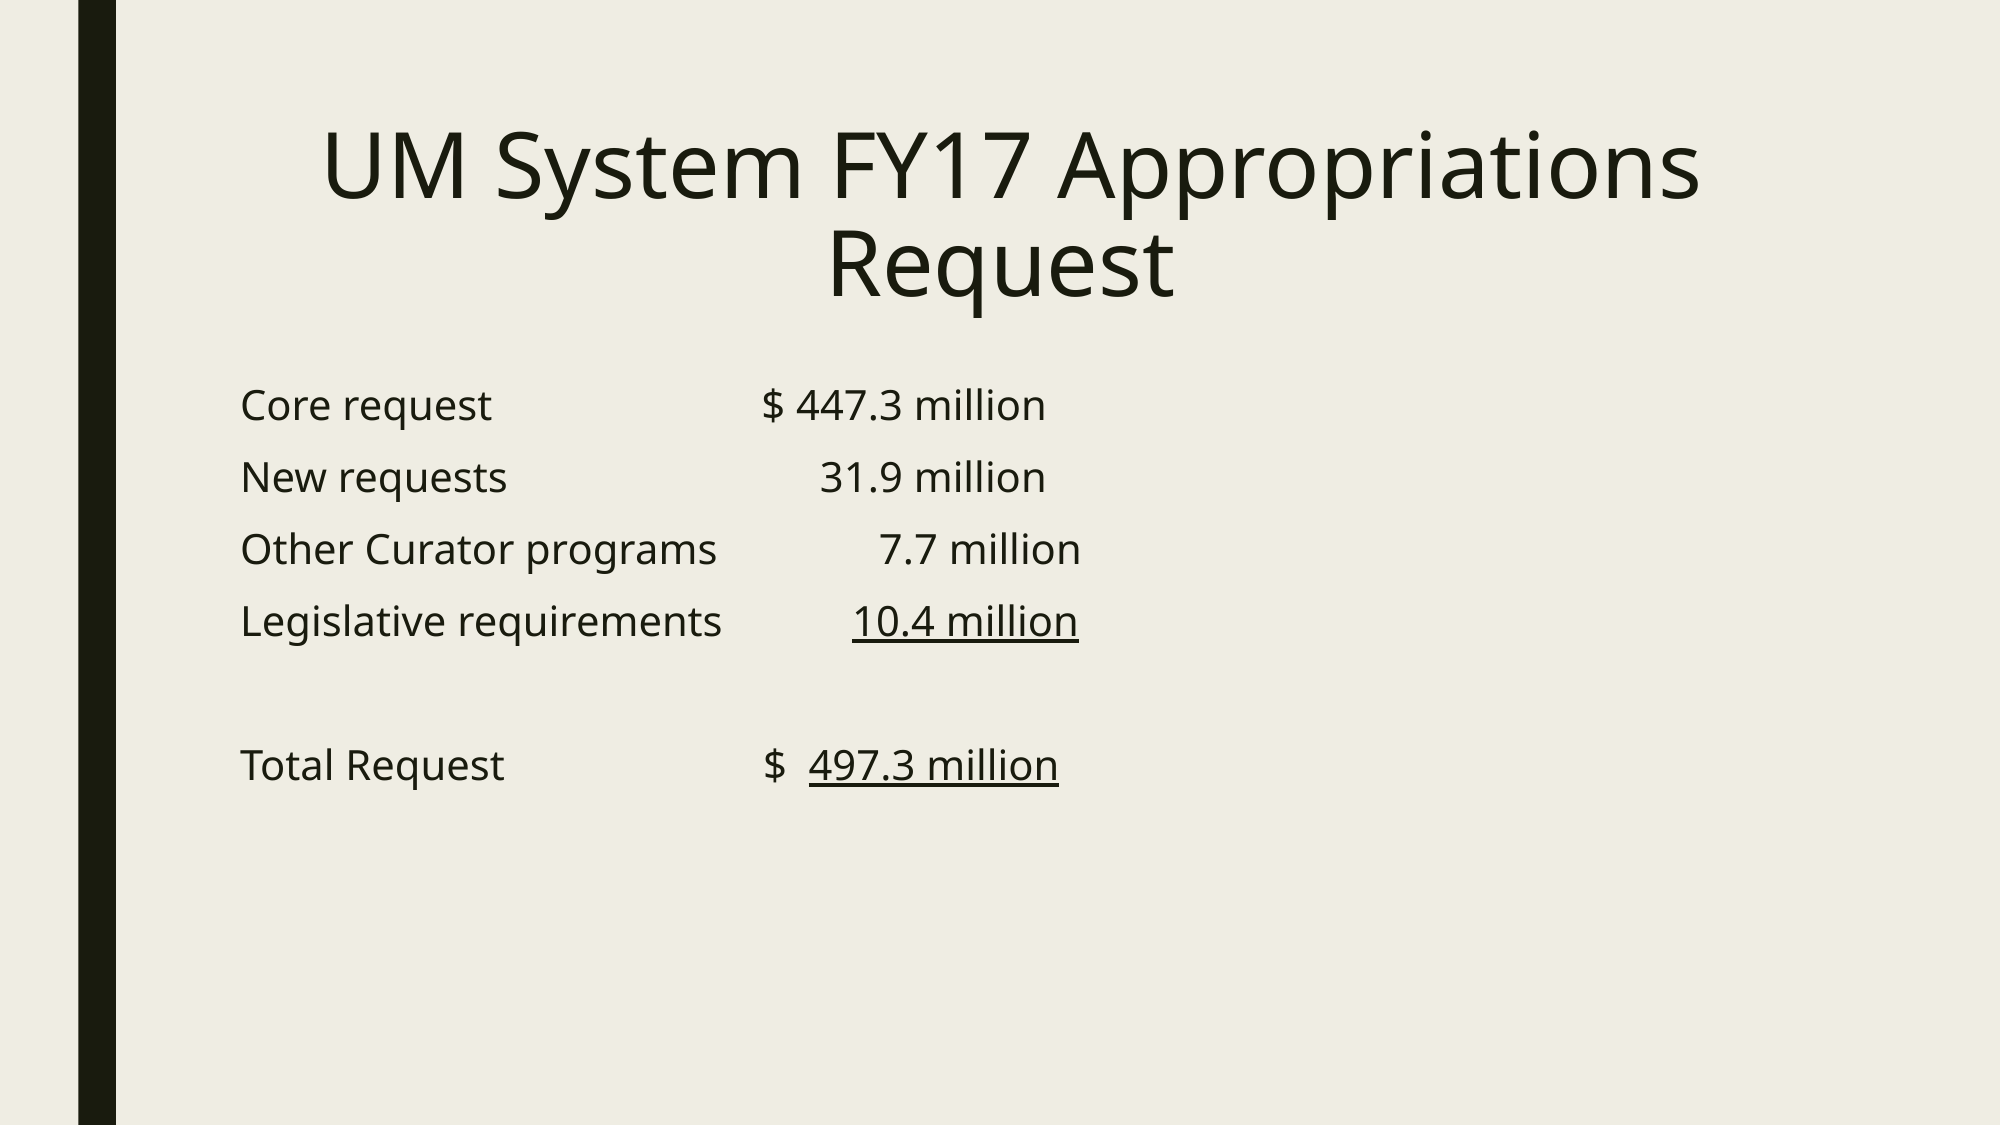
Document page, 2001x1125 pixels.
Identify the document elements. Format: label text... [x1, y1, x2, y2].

title UM System FY17 Appropriations Request [225, 112, 1800, 357]
list Core request $ 447.3 million New requests 31.9 million Other Curator programs 7.7 million Legislative requirements 10.4 million Total Request $ 497.3 million [225, 375, 1800, 963]
